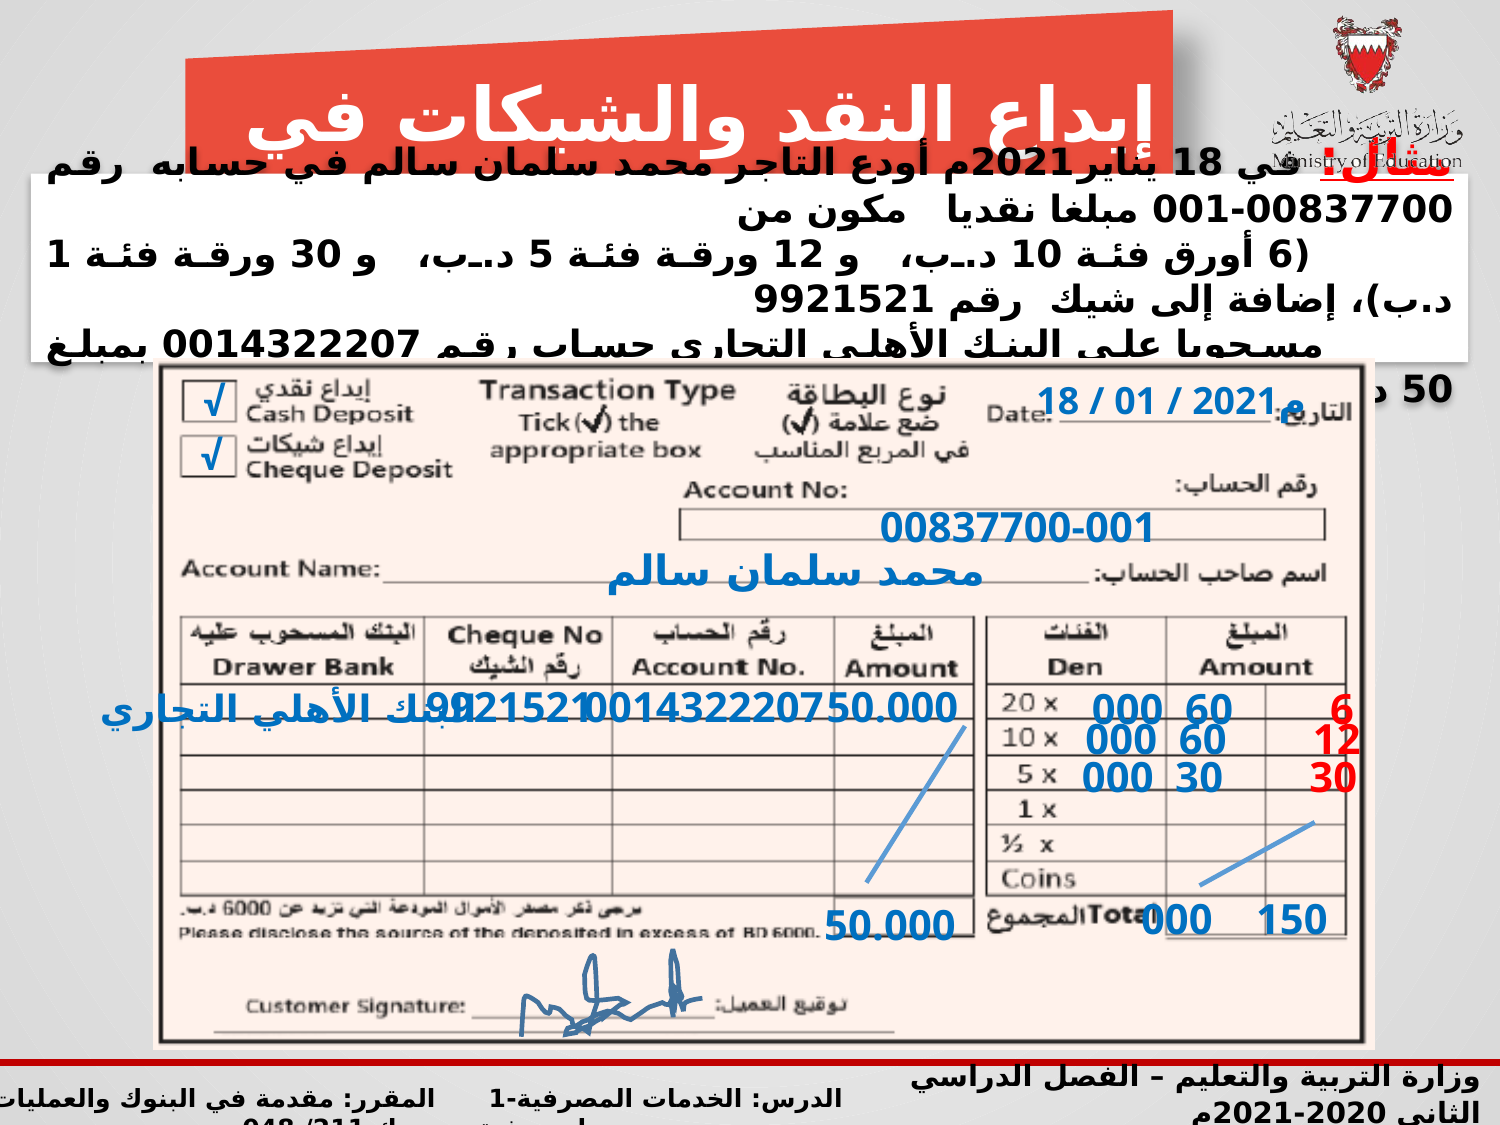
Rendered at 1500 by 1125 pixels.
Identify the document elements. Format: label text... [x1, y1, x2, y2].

text_box الدرس: الخدمات المصرفية-1 المقرر: مقدمة في البنوك والعمليات لمصرفية بنك 211/ 804 [0, 1074, 860, 1125]
text_box البنك الأهلي التجاري [85, 677, 153, 738]
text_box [1199, 822, 1315, 886]
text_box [866, 725, 965, 883]
text_box مثال: في 18 يناير2021م أودع التاجر محمد سلمان سالم في حسابه رقم 00837700-001 مبلغا نقديا مكون من (6 أورق فئة 10 د.ب، و 12 ورقة فئة 5 د.ب، و 30 ورقة فئة 1 د.ب)، إضافة إلى شيك رقم 9921521 مسحوبا على البنك الأهلي التجاري حساب رقم 0014322207 بمبلغ 50 د.ب. [30, 173, 1469, 363]
text_box وزارة التربية والتعليم – الفصل الدراسي الثاني 2020-2021م [874, 1063, 1497, 1124]
picture [153, 358, 1375, 1050]
picture [1234, 0, 1500, 201]
text_box إيداع النقد والشيكات في قسيمة واحدة [185, 9, 1173, 172]
